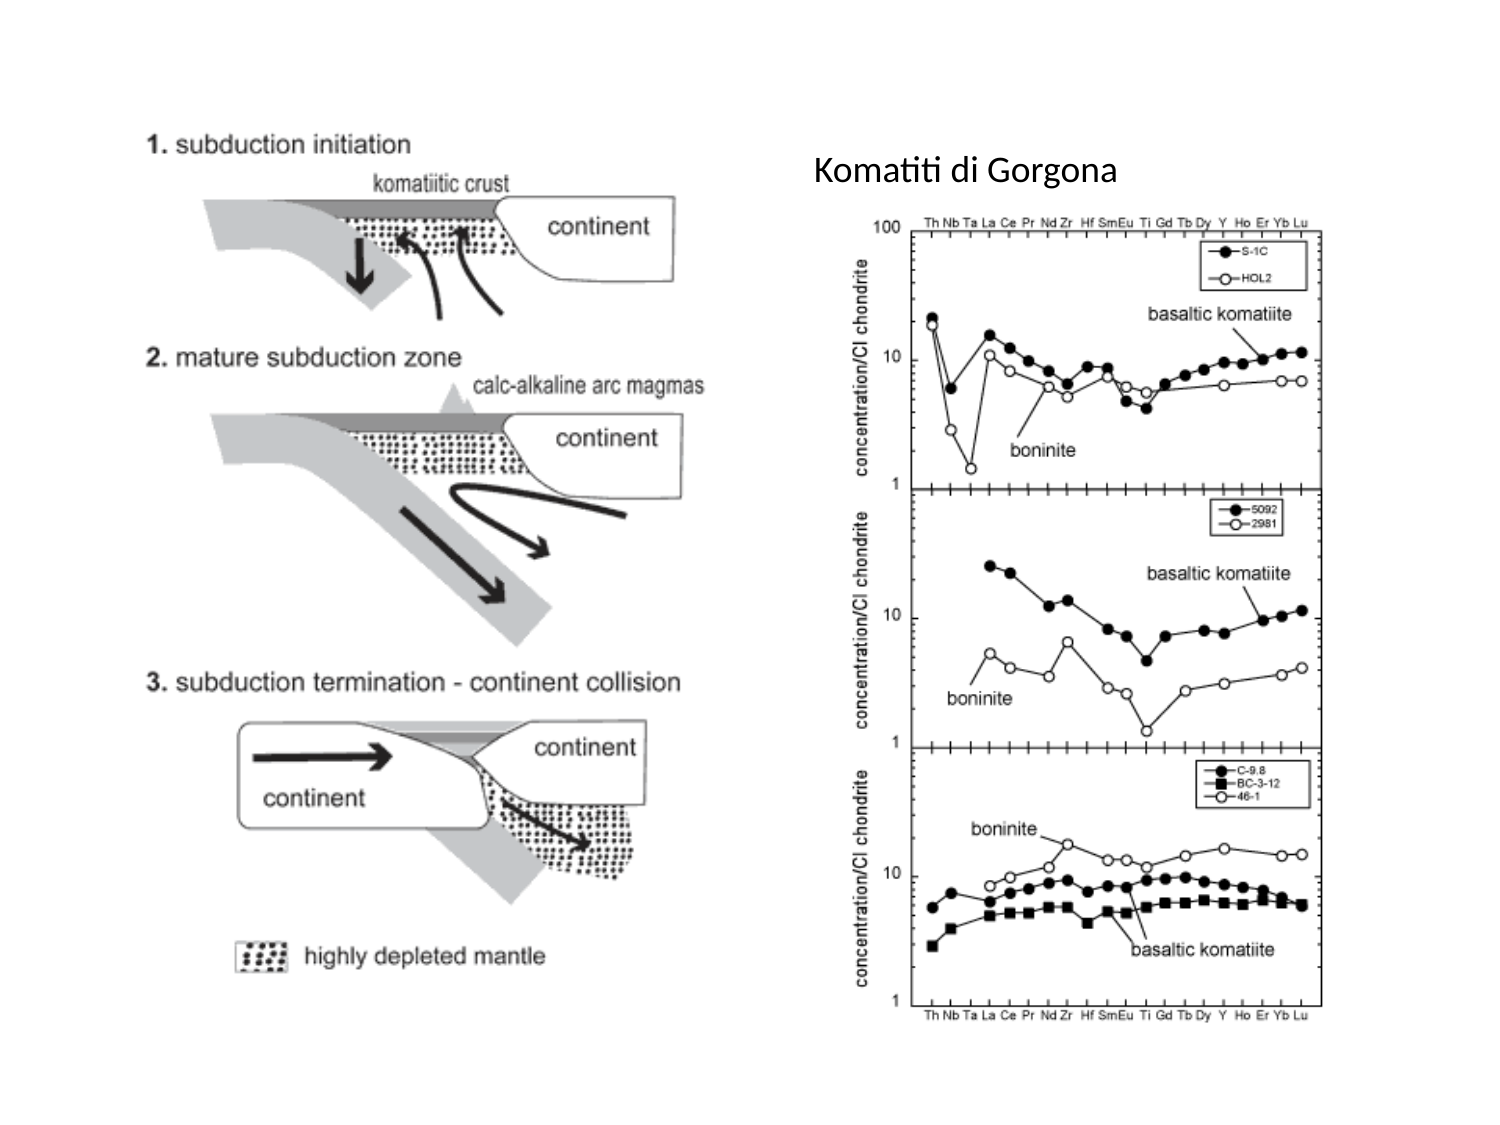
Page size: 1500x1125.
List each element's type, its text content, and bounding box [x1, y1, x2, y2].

picture [820, 195, 1357, 1041]
picture [135, 125, 713, 990]
text_box Komatiti di Gorgona [799, 137, 1134, 197]
